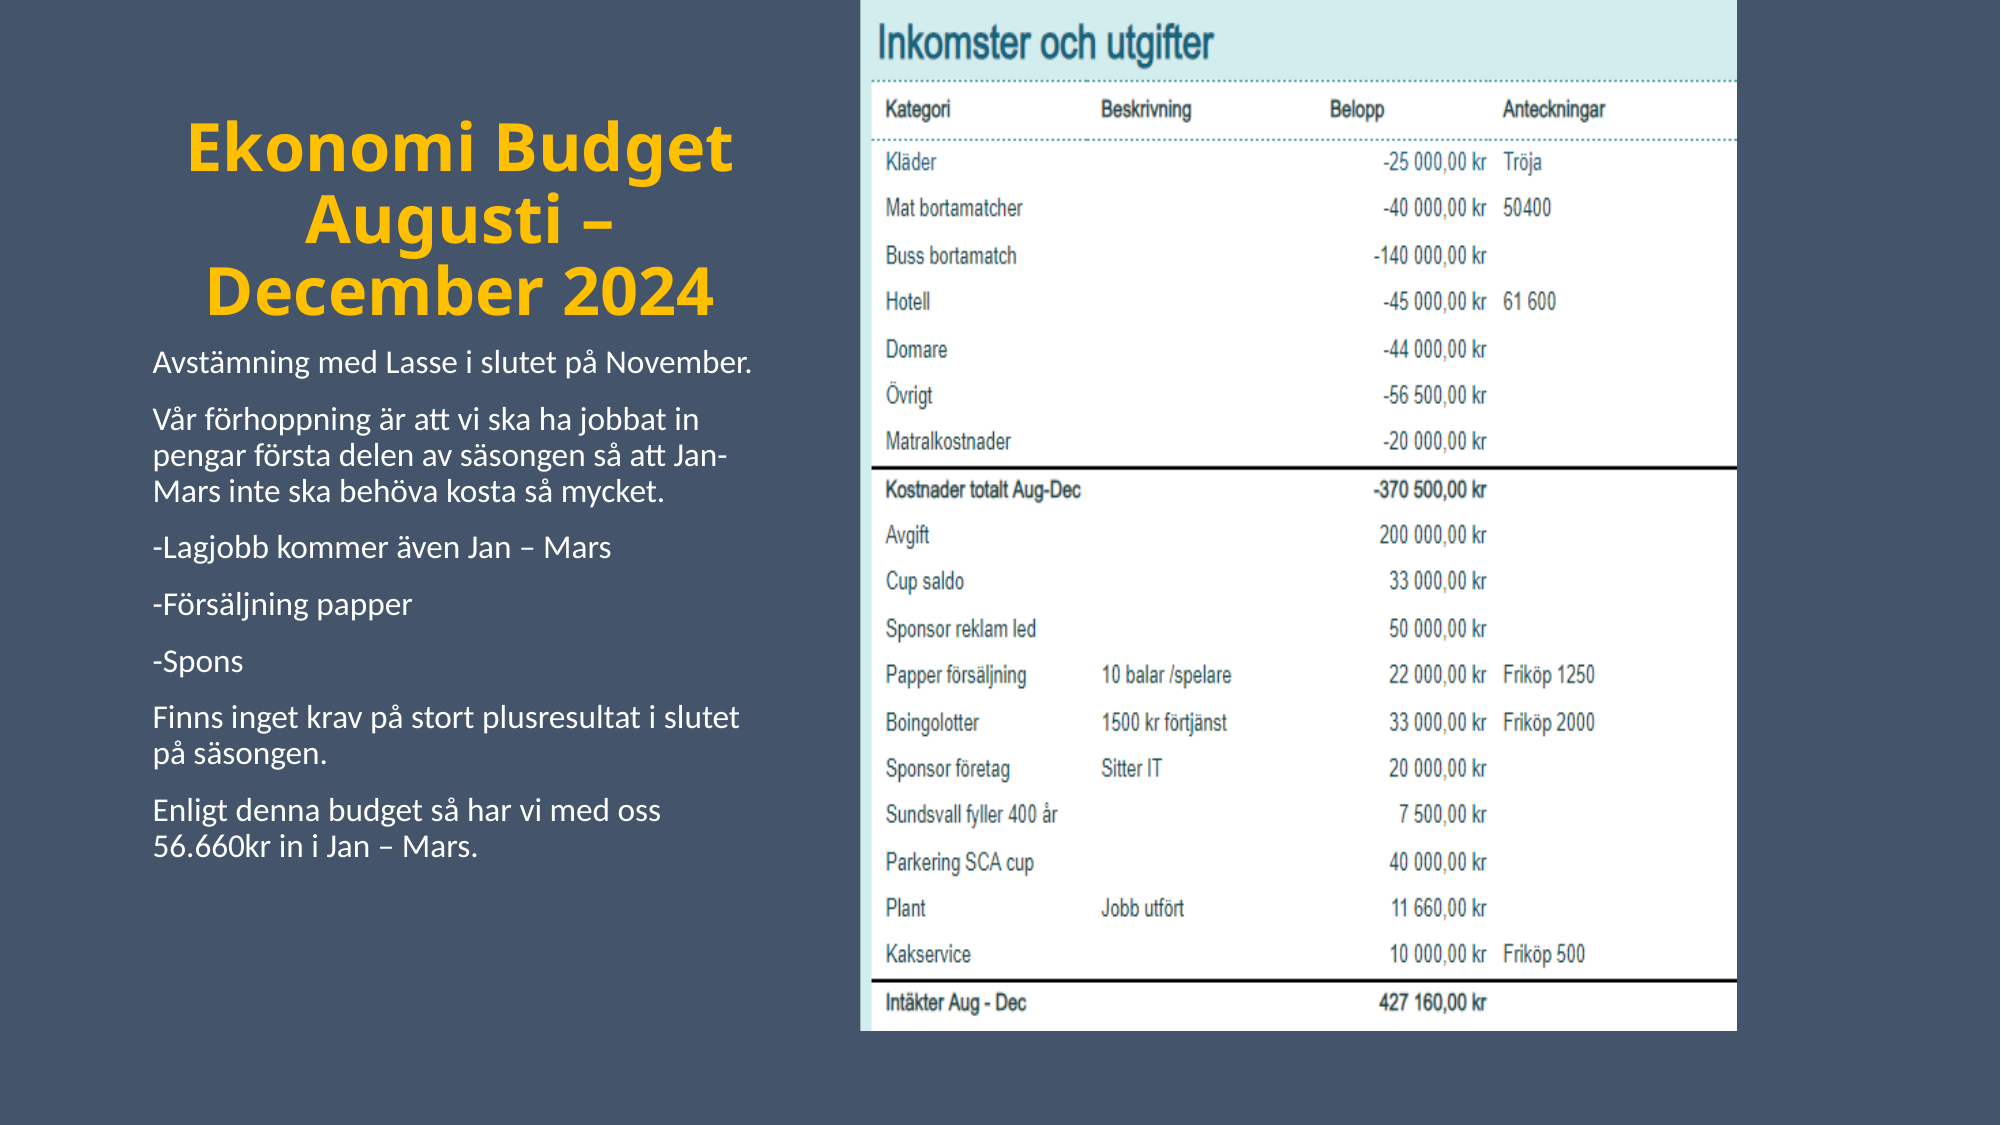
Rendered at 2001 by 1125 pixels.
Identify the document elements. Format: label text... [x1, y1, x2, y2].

title Ekonomi Budget Augusti – December 2024 [137, 75, 783, 337]
list Avstämning med Lasse i slutet på November. Vår förhoppning är att vi ska ha jobbat in pengar första delen av säsongen så att Jan-Mars inte ska behöva kosta så mycket. -Lagjobb kommer även Jan – Mars -Försäljning papper -Spons Finns inget krav på stort plusresultat i slutet på säsongen. Enligt denna budget så har vi med oss 56.660kr in i Jan – Mars. [137, 337, 783, 963]
picture [860, 0, 1738, 1031]
